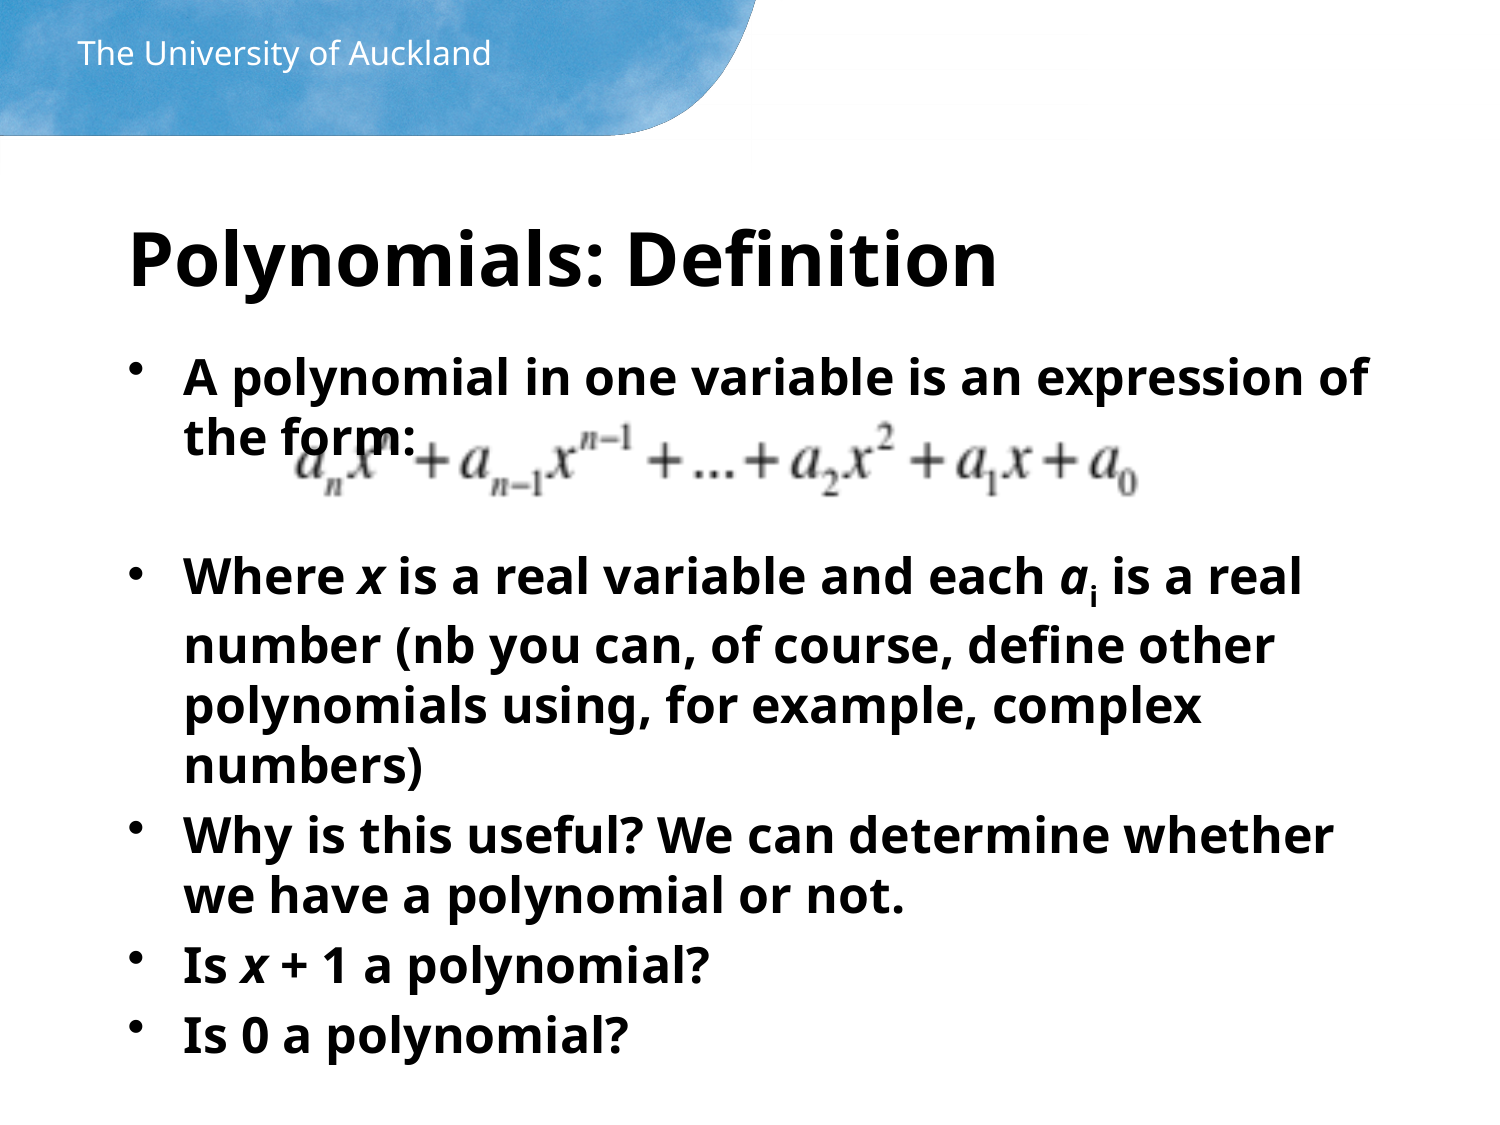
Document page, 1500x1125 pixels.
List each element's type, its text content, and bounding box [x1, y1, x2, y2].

text_box The University of Auckland [62, 24, 563, 80]
picture [0, 0, 1500, 175]
title Polynomials: Definition [112, 200, 1388, 313]
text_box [288, 408, 1143, 501]
list A polynomial in one variable is an expression of the form: Where x is a real variable and each ai is a real number (nb you can, of course, define other polynomials using, for example, complex numbers) Why is this useful? We can determine whether we have a polynomial or not. Is x + 1 a polynomial? Is 0 a polynomial? [112, 337, 1388, 950]
